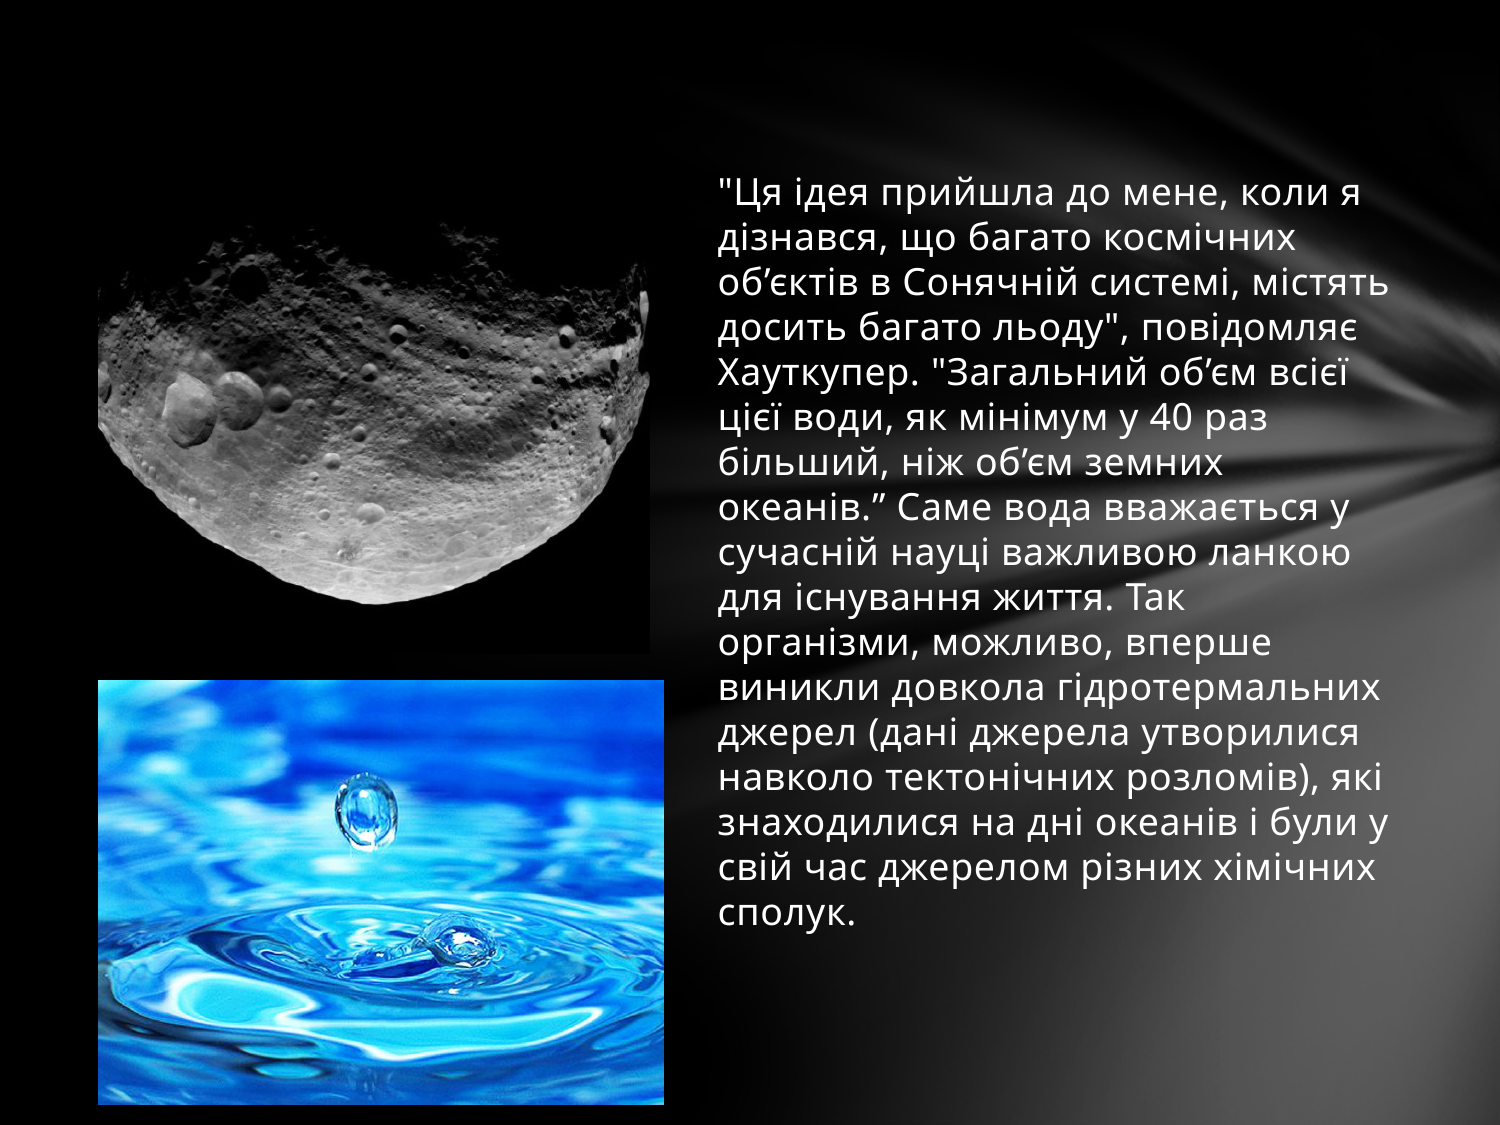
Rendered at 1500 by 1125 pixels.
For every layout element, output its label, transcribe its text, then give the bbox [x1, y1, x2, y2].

list "Ця ідея прийшла до мене, коли я дізнався, що багато космічних об’єктів в Сонячній системі, містять досить багато льоду", повідомляє Хауткупер. "Загальний об’єм всієї цієї води, як мінімум у 40 раз більший, ніж об’єм земних океанів.” Саме вода вважається у сучасній науці важливою ланкою для існування життя. Так організми, можливо, вперше виникли довкола гідротермальних джерел (дані джерела утворилися навколо тектонічних розломів), які знаходилися на дні океанів і були у свій час джерелом різних хімічних сполук. [702, 160, 1413, 936]
picture [97, 101, 650, 654]
picture [97, 680, 665, 1106]
picture [648, 1102, 665, 1106]
